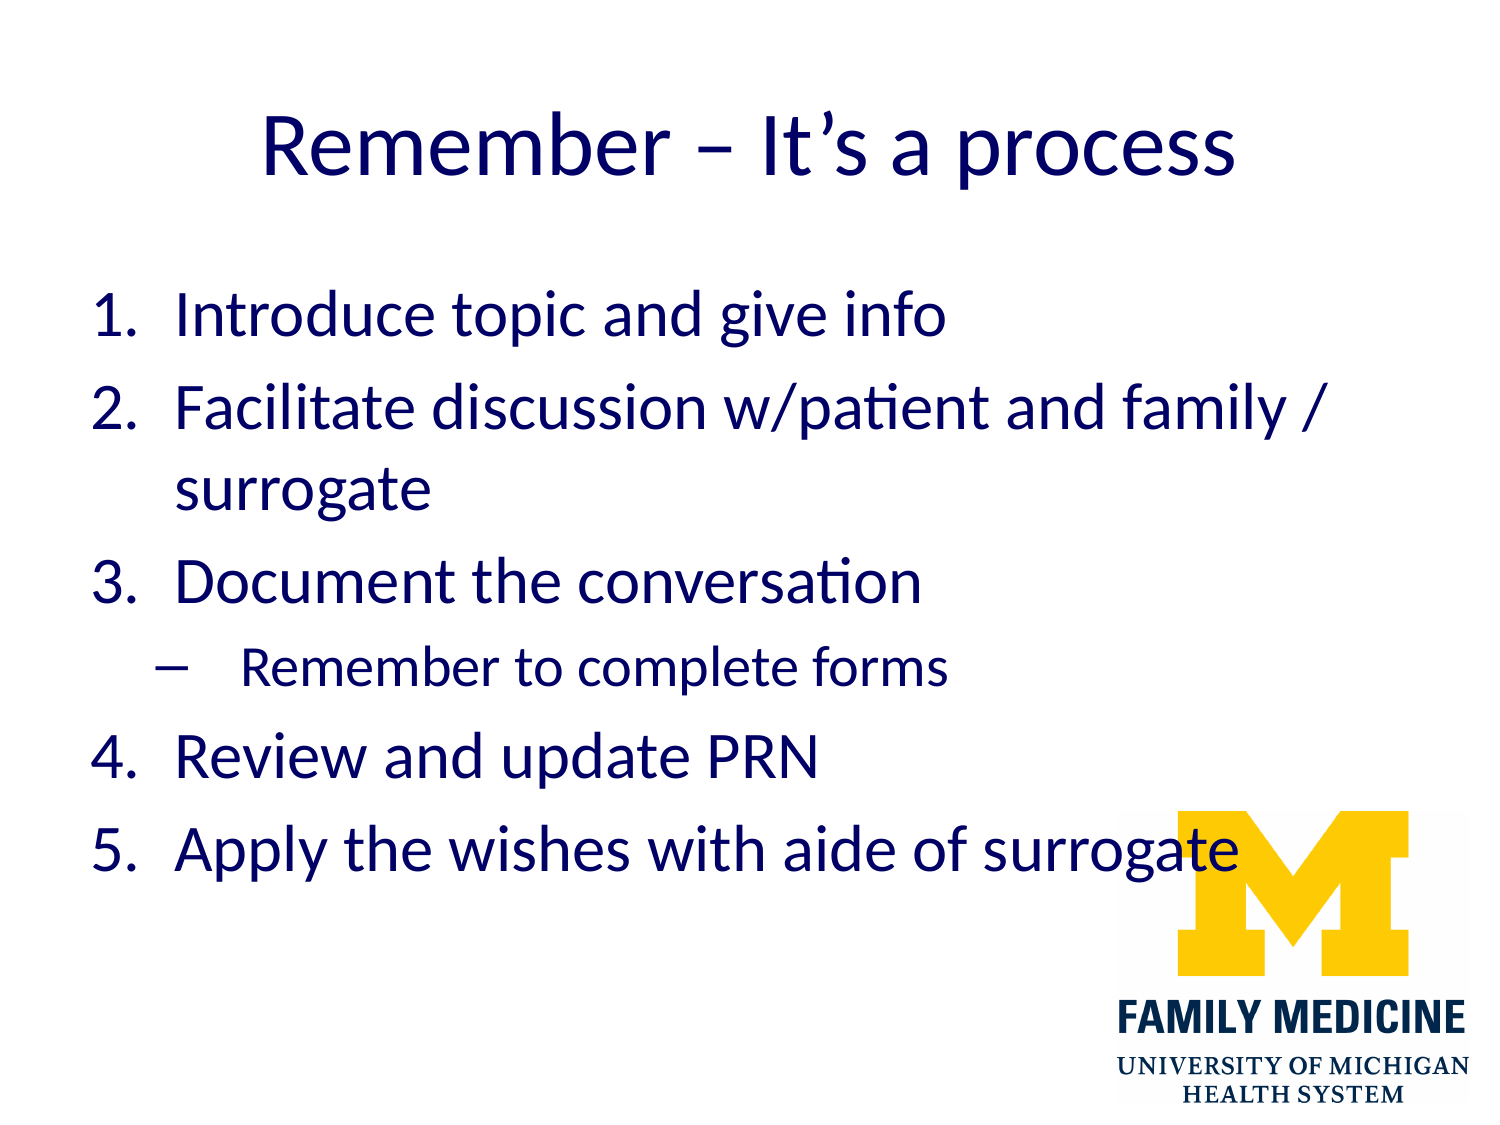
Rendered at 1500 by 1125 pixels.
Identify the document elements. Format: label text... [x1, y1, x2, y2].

picture [1117, 811, 1469, 1103]
title Remember – It’s a process [75, 45, 1425, 233]
list Introduce topic and give info Facilitate discussion w/patient and family / surrogate Document the conversation Remember to complete forms Review and update PRN Apply the wishes with aide of surrogate [75, 262, 1425, 1005]
